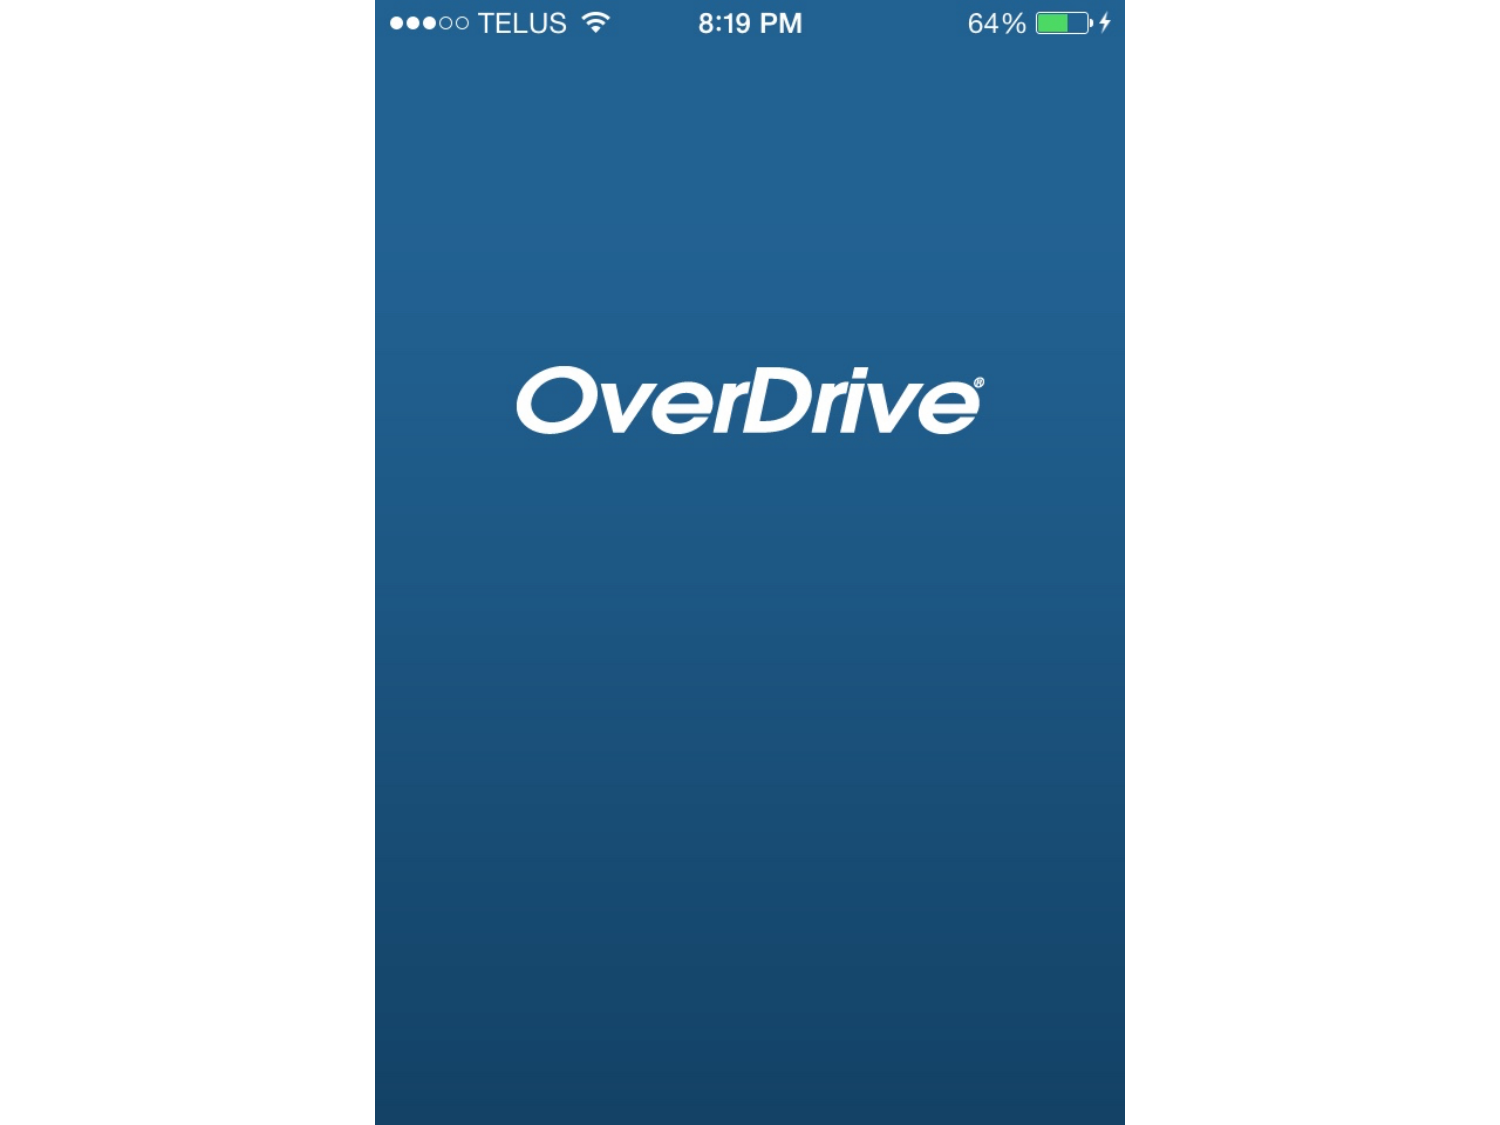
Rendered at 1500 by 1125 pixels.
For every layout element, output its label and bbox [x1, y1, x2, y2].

picture [374, 0, 1126, 1125]
